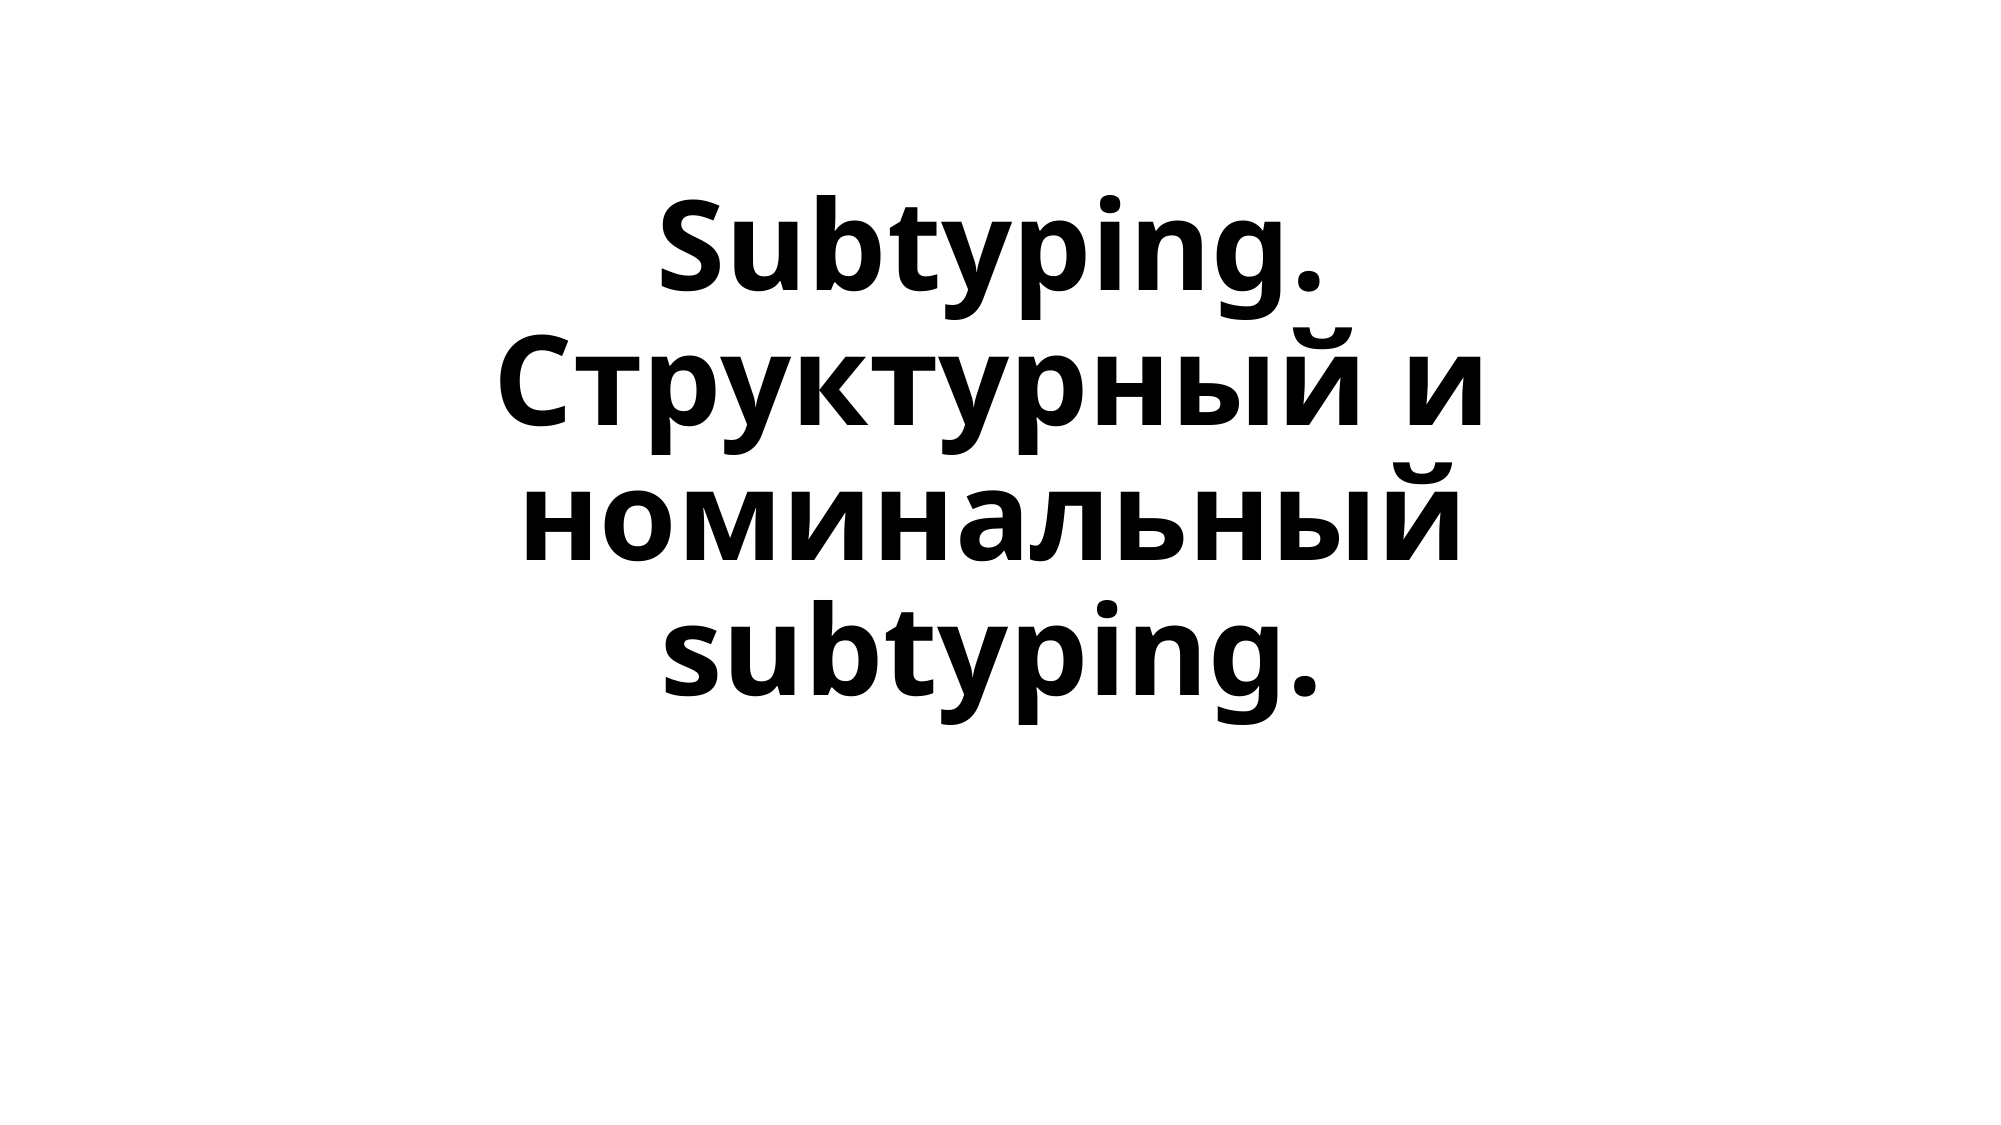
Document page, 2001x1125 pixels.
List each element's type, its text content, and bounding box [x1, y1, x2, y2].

title Subtyping. Структурный и номинальный subtyping. [242, 337, 1743, 730]
